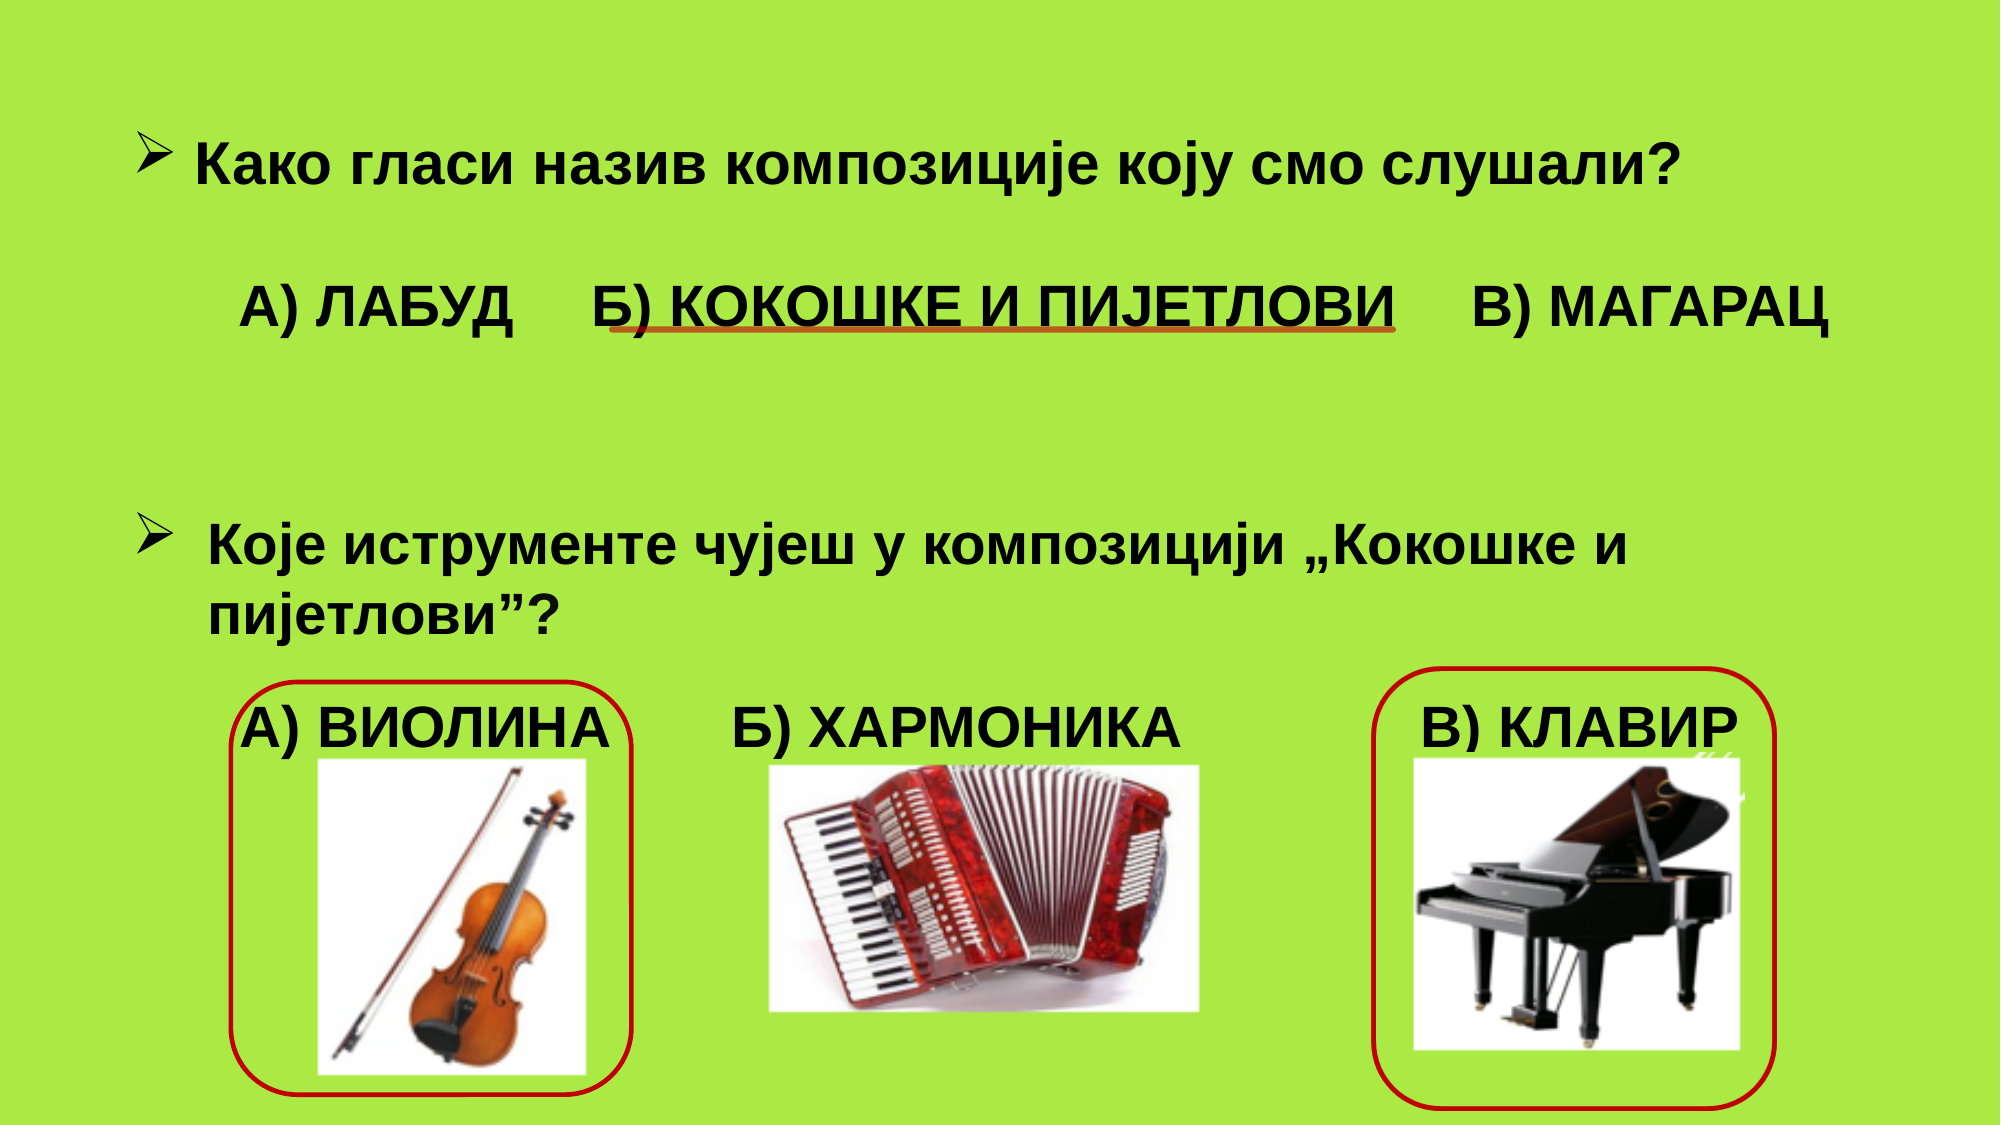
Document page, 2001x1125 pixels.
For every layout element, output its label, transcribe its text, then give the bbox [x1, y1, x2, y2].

text_box А) ЛАБУД [223, 260, 546, 346]
text_box [230, 681, 632, 1095]
text_box Б) ХАРМОНИКА [716, 681, 1198, 767]
picture [311, 752, 592, 1081]
text_box Б) КОКОШКЕ И ПИЈЕТЛОВИ [577, 260, 1428, 346]
text_box А) ВИОЛИНА [566, 681, 627, 722]
picture [763, 759, 1202, 1017]
text_box Које иструменте чујеш у композицији „Кокошке и пијетлови”? [117, 498, 1705, 654]
text_box А) ВИОЛИНА [224, 681, 296, 767]
text_box В) МАГАРАЦ [1456, 260, 1861, 346]
text_box Како гласи назив композиције коју смо слушали? [117, 116, 1757, 204]
picture [1371, 666, 1777, 1111]
